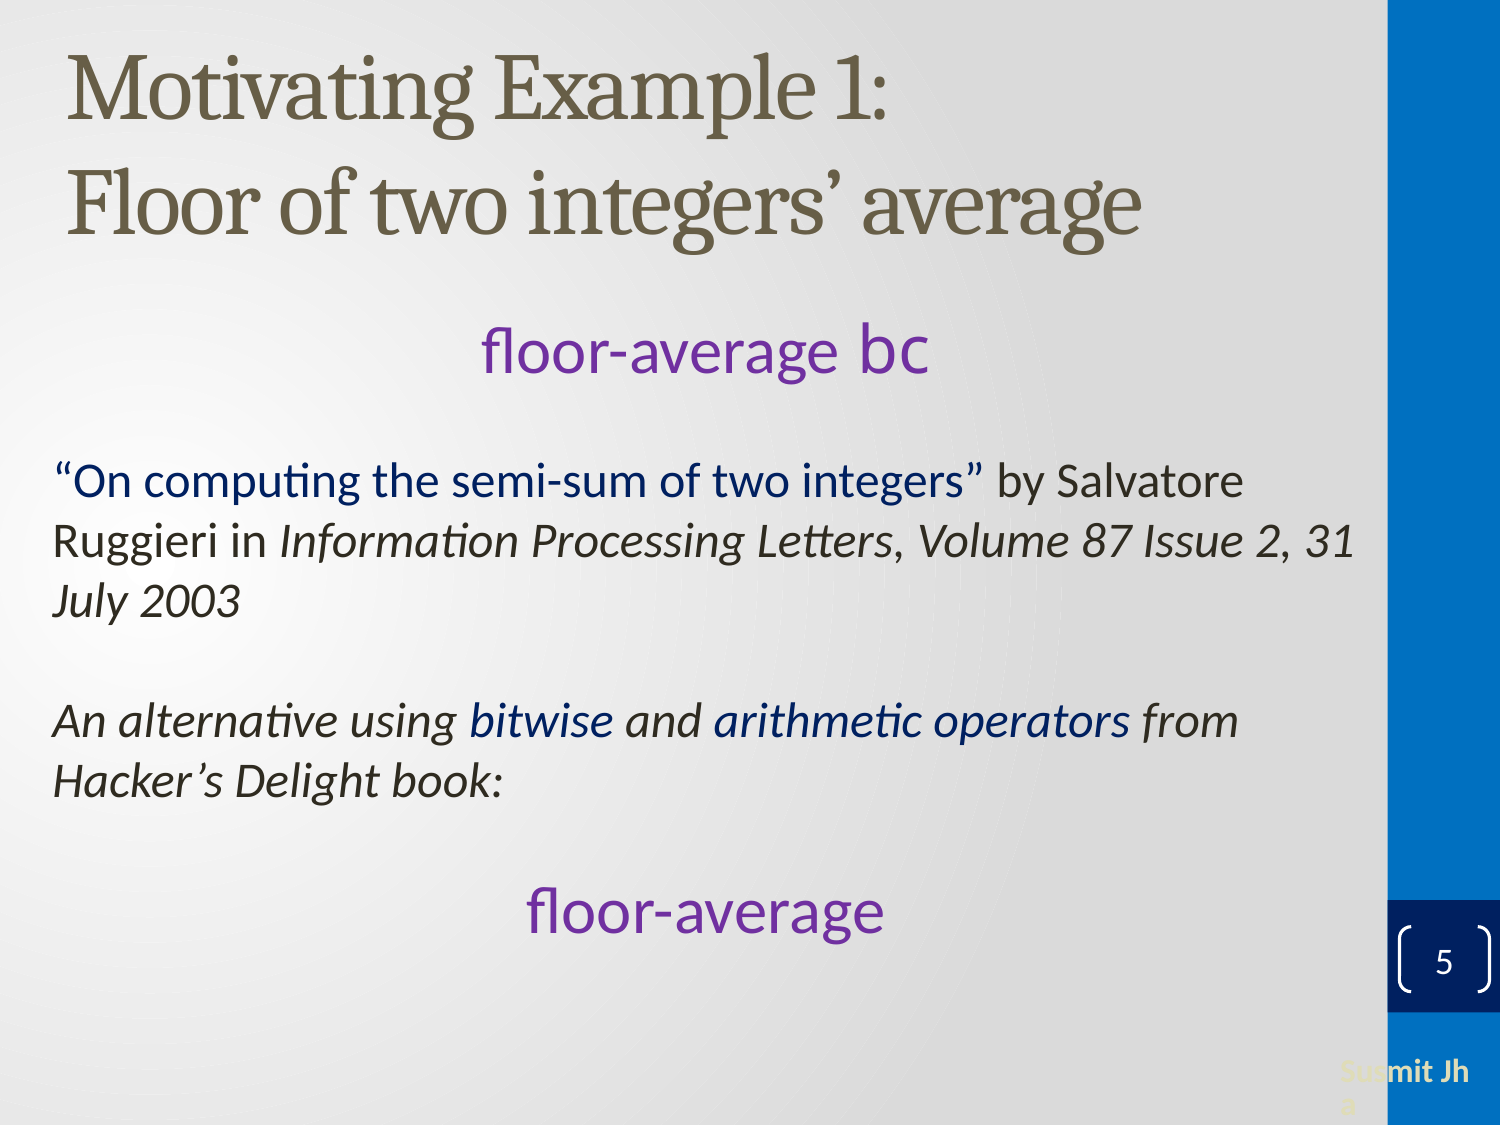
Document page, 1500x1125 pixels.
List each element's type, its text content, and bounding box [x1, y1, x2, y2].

slide_number 5 [1397, 925, 1492, 994]
title Motivating Example 1: Floor of two integers’ average [50, 45, 1325, 233]
footer Susmit Jha [1325, 1012, 1500, 1125]
text_box [37, 275, 1325, 1075]
